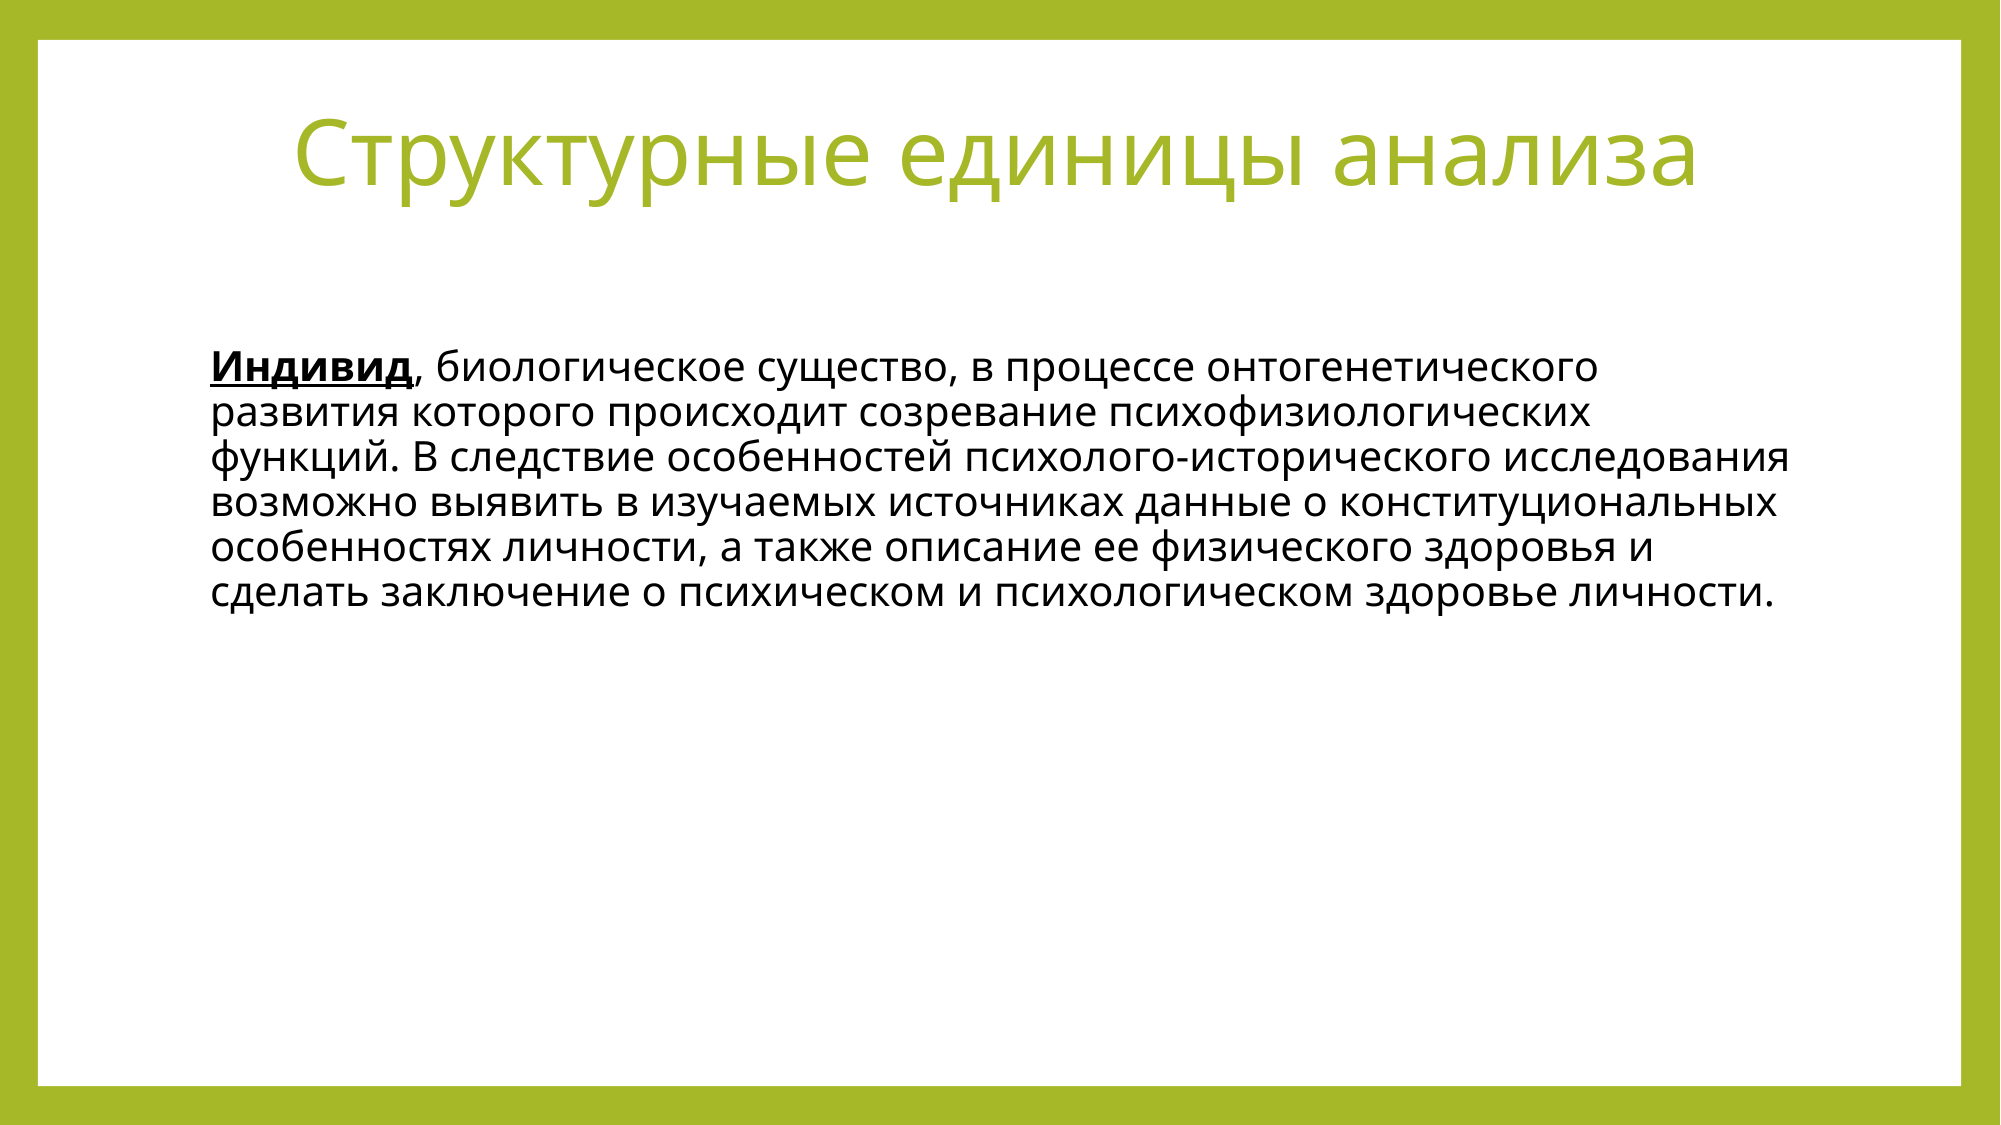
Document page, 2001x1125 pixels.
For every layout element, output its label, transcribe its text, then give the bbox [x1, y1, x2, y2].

title Структурные единицы анализа [187, 99, 1808, 323]
list Индивид, биологическое существо, в процессе онтогенетического развития которого происходит созревание психофизиологических функций. В следствие особенностей психолого-исторического исследования возможно выявить в изучаемых источниках данные о конституциональных особенностях личности, а также описание ее физического здоровья и сделать заключение о психическом и психологическом здоровье личности. [187, 337, 1808, 1000]
